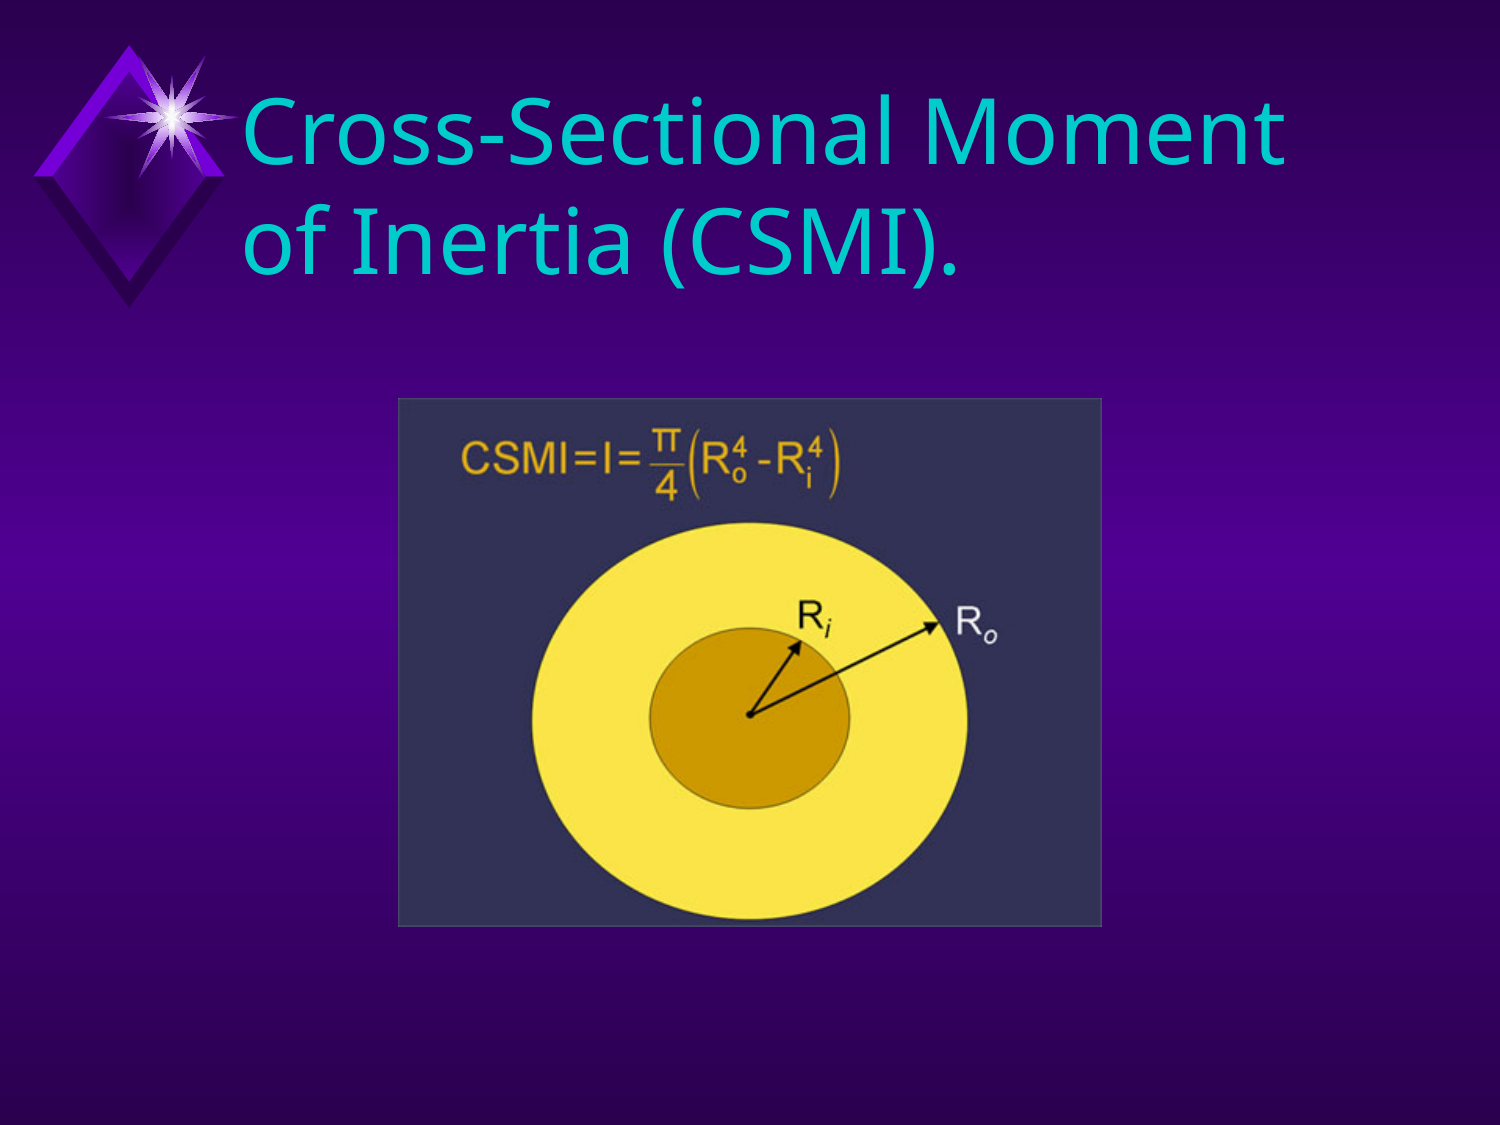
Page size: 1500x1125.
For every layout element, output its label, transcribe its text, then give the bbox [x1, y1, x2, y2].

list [398, 398, 1102, 927]
title Cross-Sectional Moment of Inertia (CSMI). [224, 77, 1388, 288]
